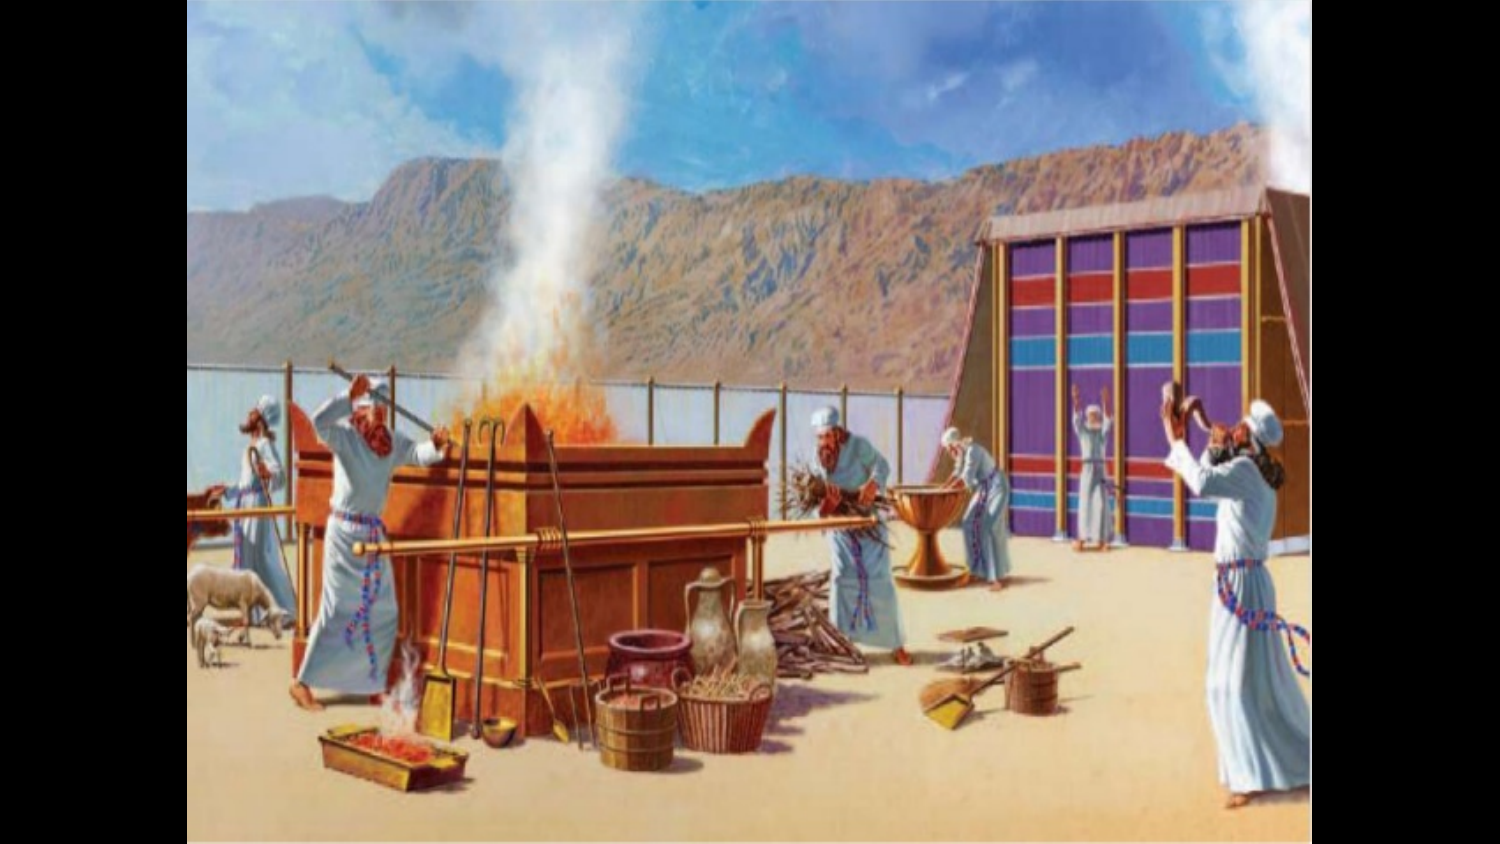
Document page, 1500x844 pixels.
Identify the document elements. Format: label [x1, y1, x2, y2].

picture [187, 0, 1313, 844]
